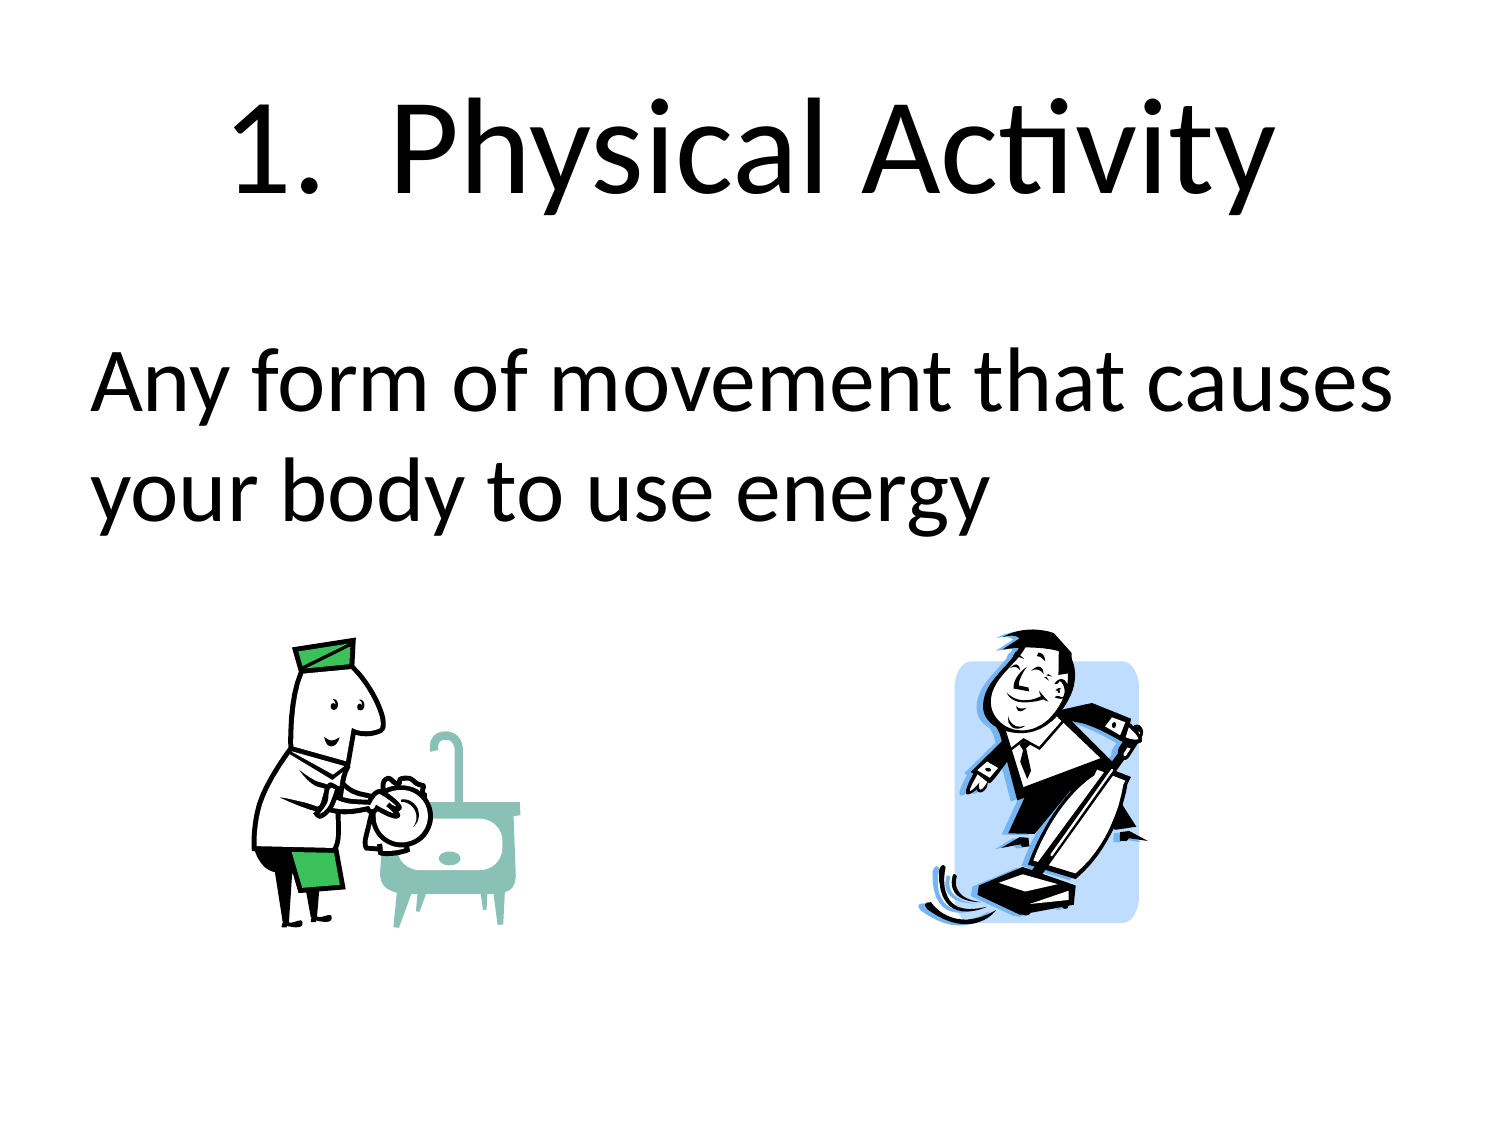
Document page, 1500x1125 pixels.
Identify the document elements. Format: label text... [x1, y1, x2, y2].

picture [249, 637, 521, 929]
picture [912, 621, 1162, 944]
list Any form of movement that causes your body to use energy [75, 312, 1425, 918]
title 1. Physical Activity [75, 45, 1425, 233]
